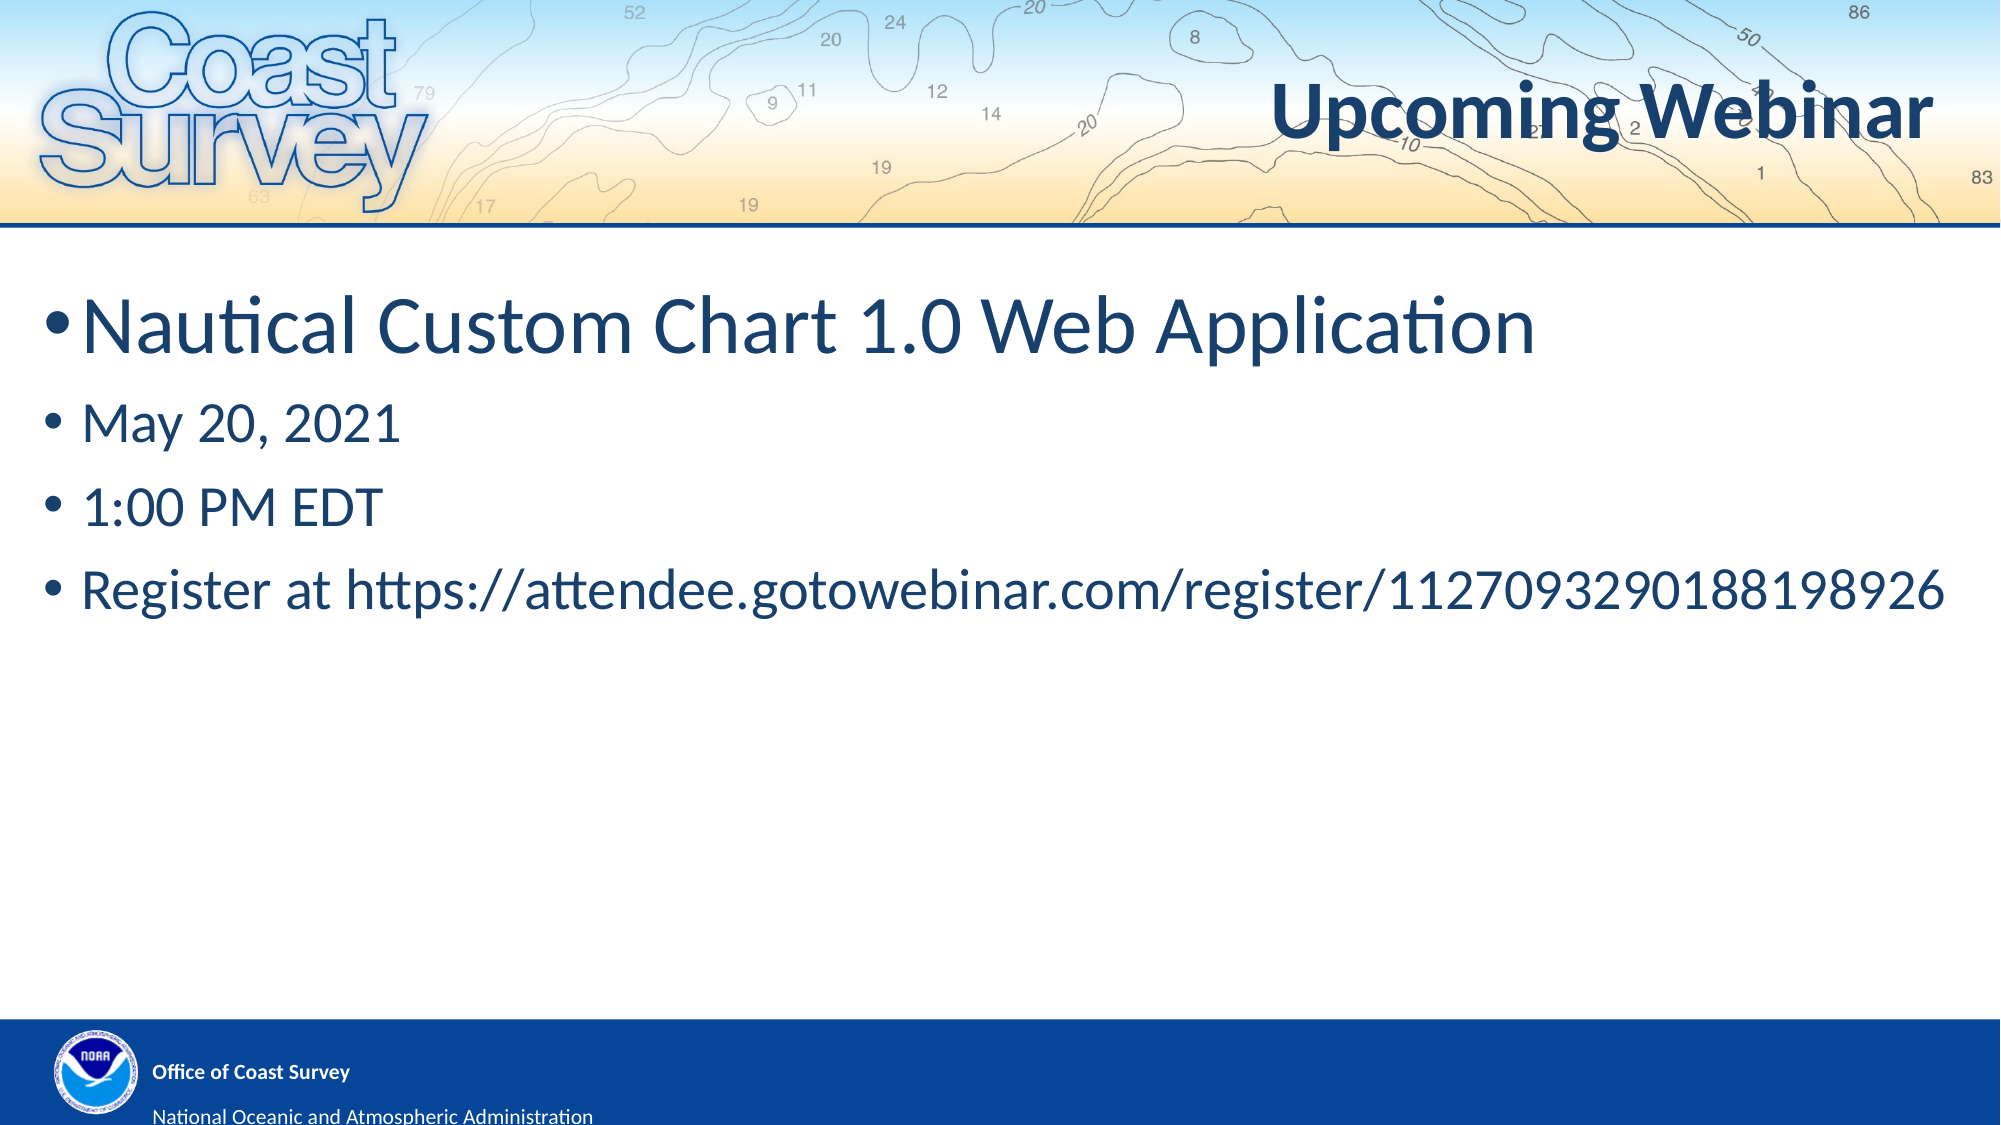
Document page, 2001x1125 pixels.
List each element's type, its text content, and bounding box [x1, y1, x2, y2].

title Upcoming Webinar [450, 10, 1950, 213]
picture [51, 1028, 140, 1117]
list Nautical Custom Chart 1.0 Web Application May 20, 2021 1:00 PM EDT Register at https://attendee.gotowebinar.com/register/1127093290188198926 [28, 274, 2000, 988]
picture [0, 0, 2000, 223]
